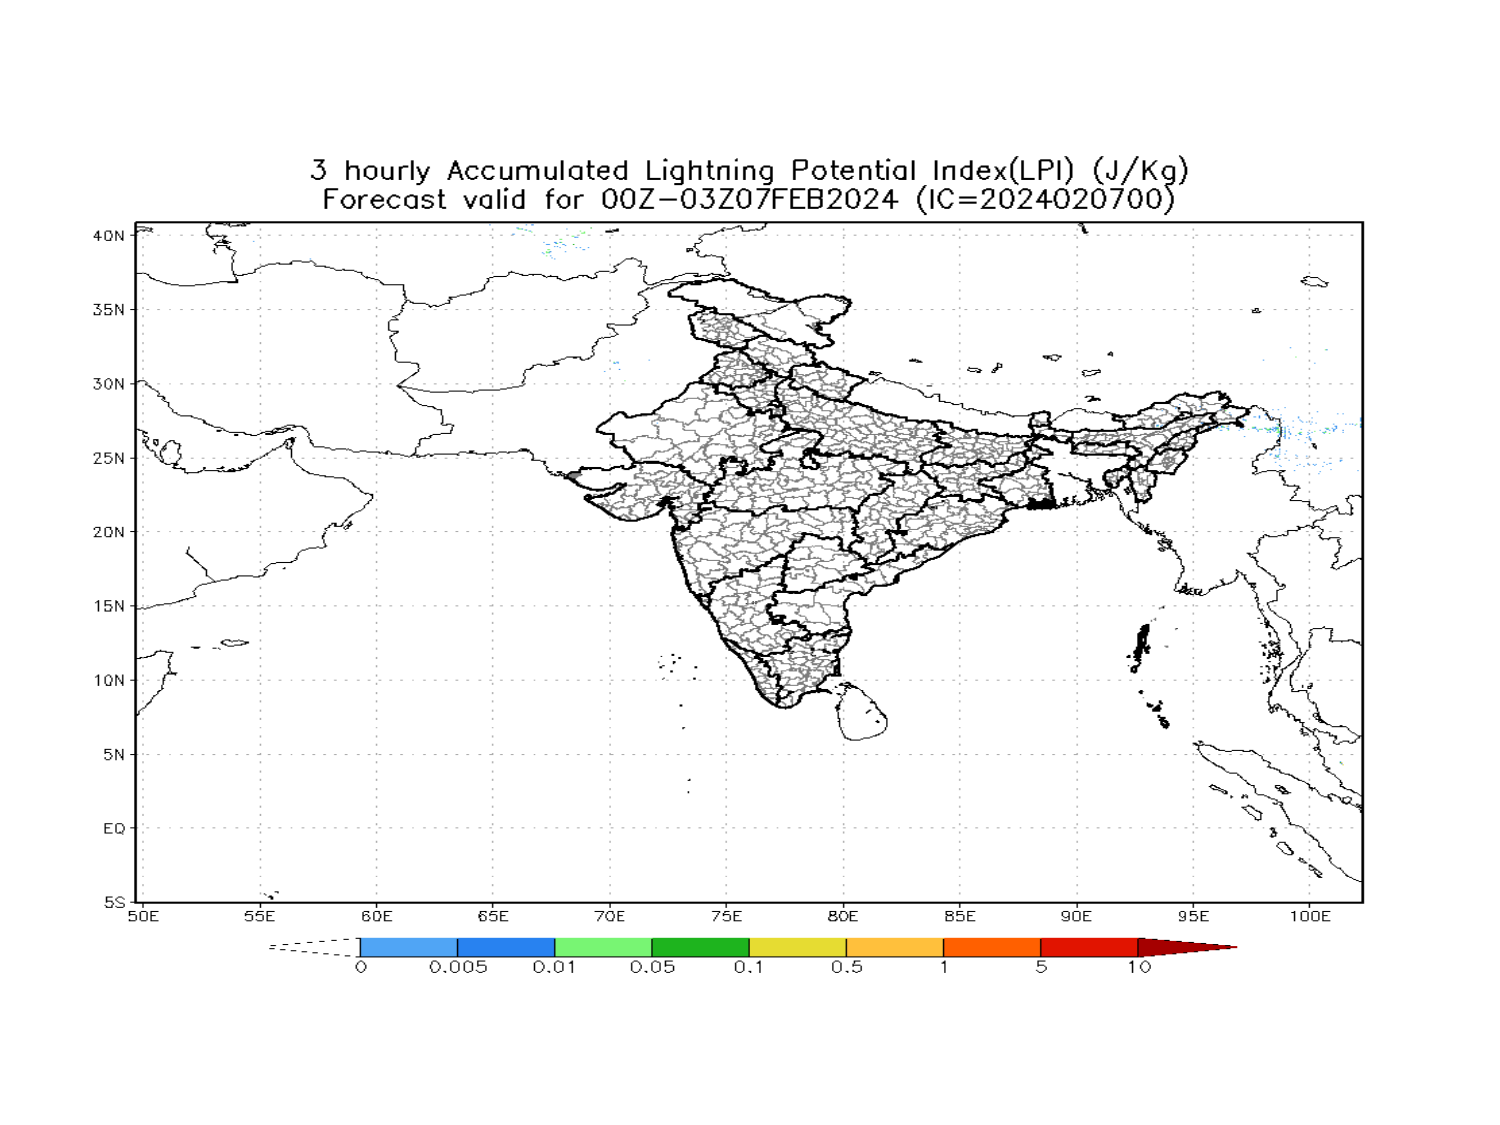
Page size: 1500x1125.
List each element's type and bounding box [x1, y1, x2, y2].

picture [74, 149, 1426, 976]
